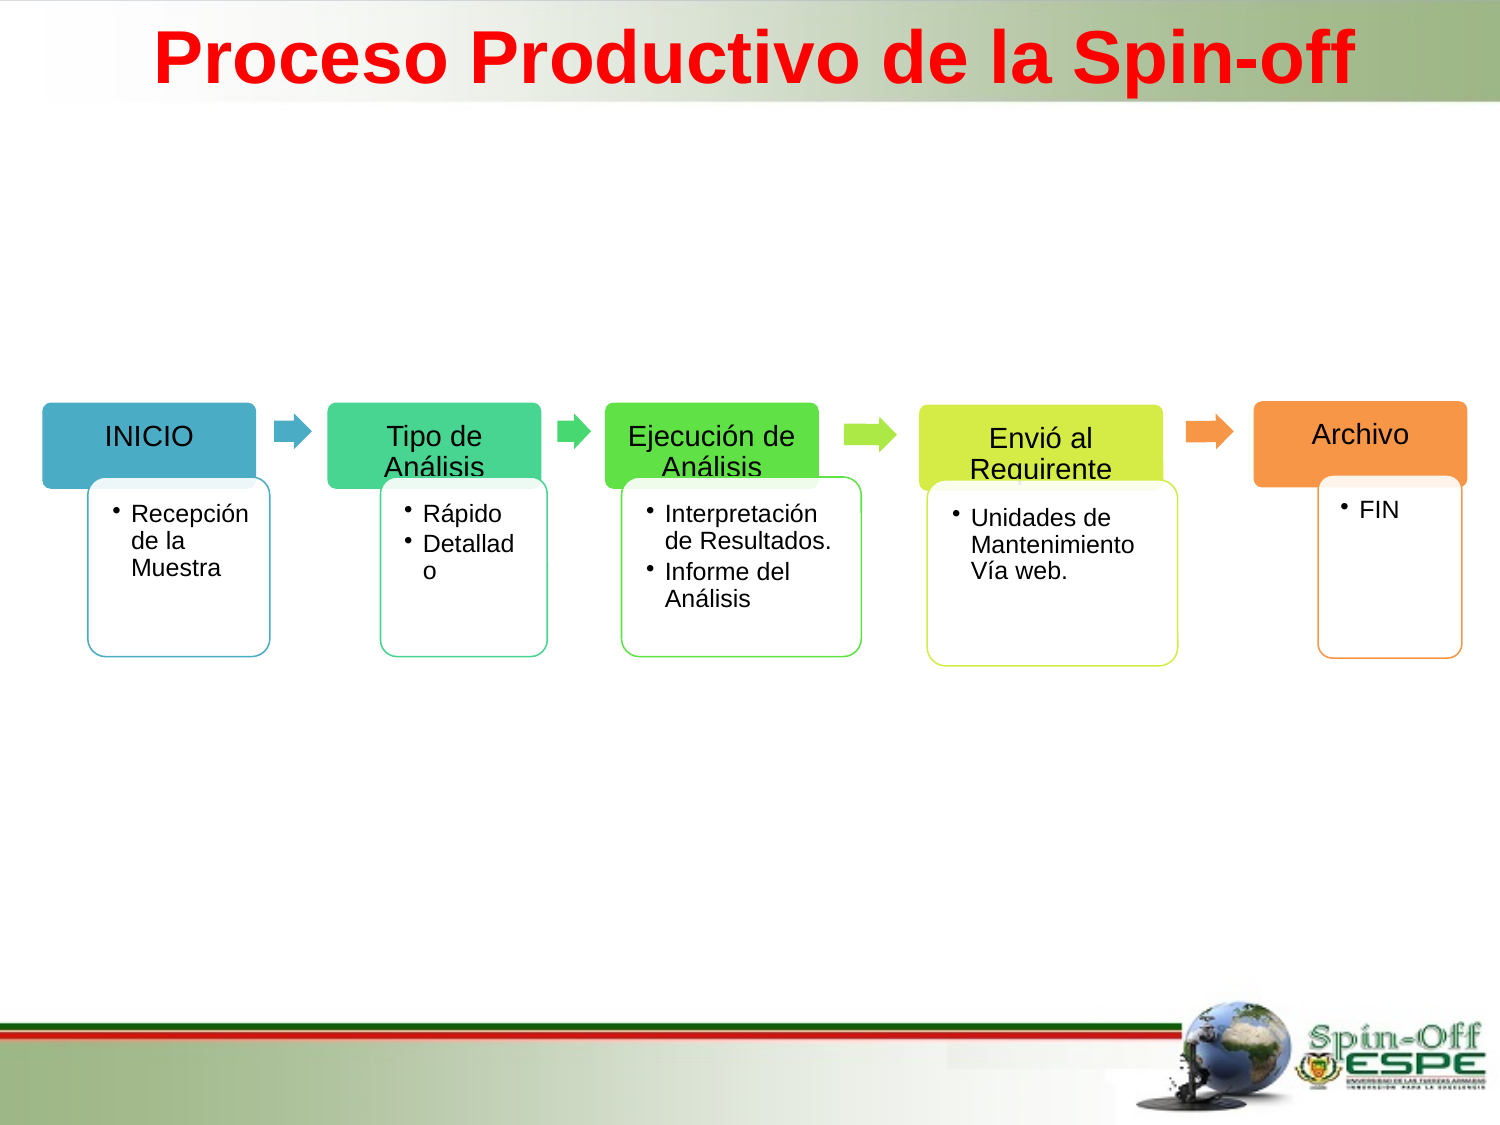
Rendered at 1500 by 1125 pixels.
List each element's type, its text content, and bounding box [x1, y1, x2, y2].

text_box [41, 196, 1469, 864]
text_box Proceso Productivo de la Spin-off [41, 0, 1469, 110]
picture [0, 1, 1500, 1125]
